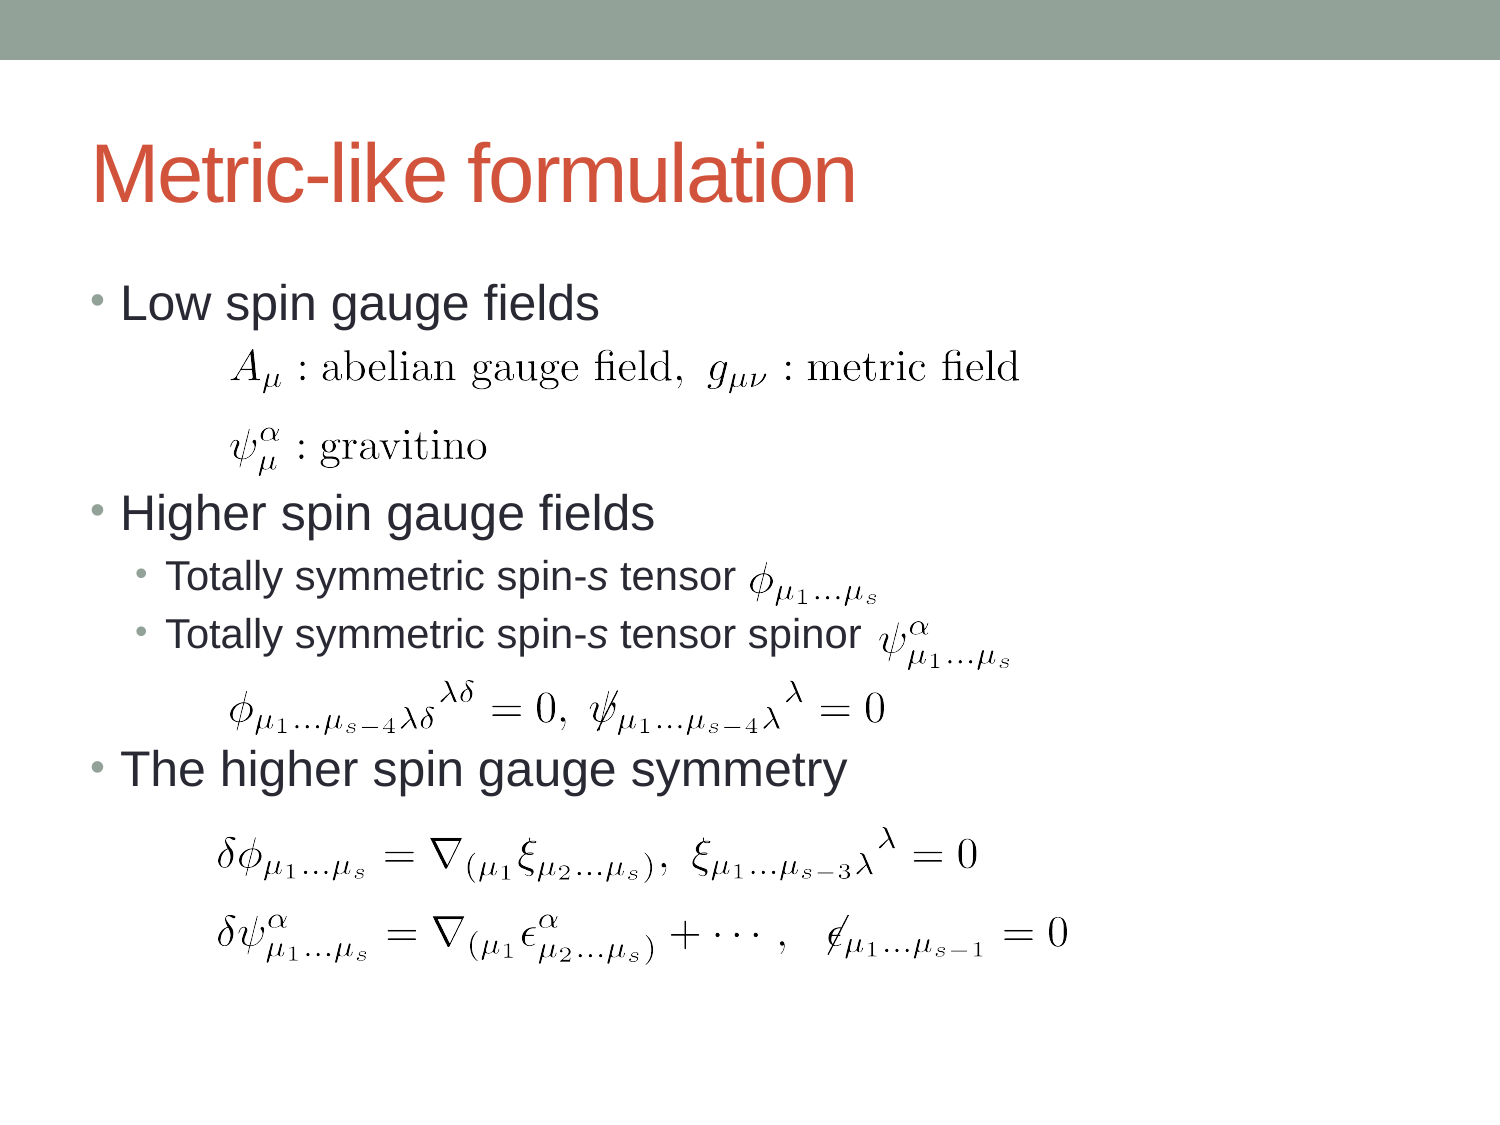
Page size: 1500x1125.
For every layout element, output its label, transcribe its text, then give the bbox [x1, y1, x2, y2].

picture [229, 349, 1019, 476]
picture [229, 680, 884, 735]
picture [218, 827, 1067, 965]
picture [749, 562, 876, 606]
list Low spin gauge fields Higher spin gauge fields Totally symmetric spin-s tensor Totally symmetric spin-s tensor spinor The higher spin gauge symmetry [75, 262, 1425, 882]
title Metric-like formulation [75, 87, 1425, 250]
picture [879, 621, 1009, 671]
